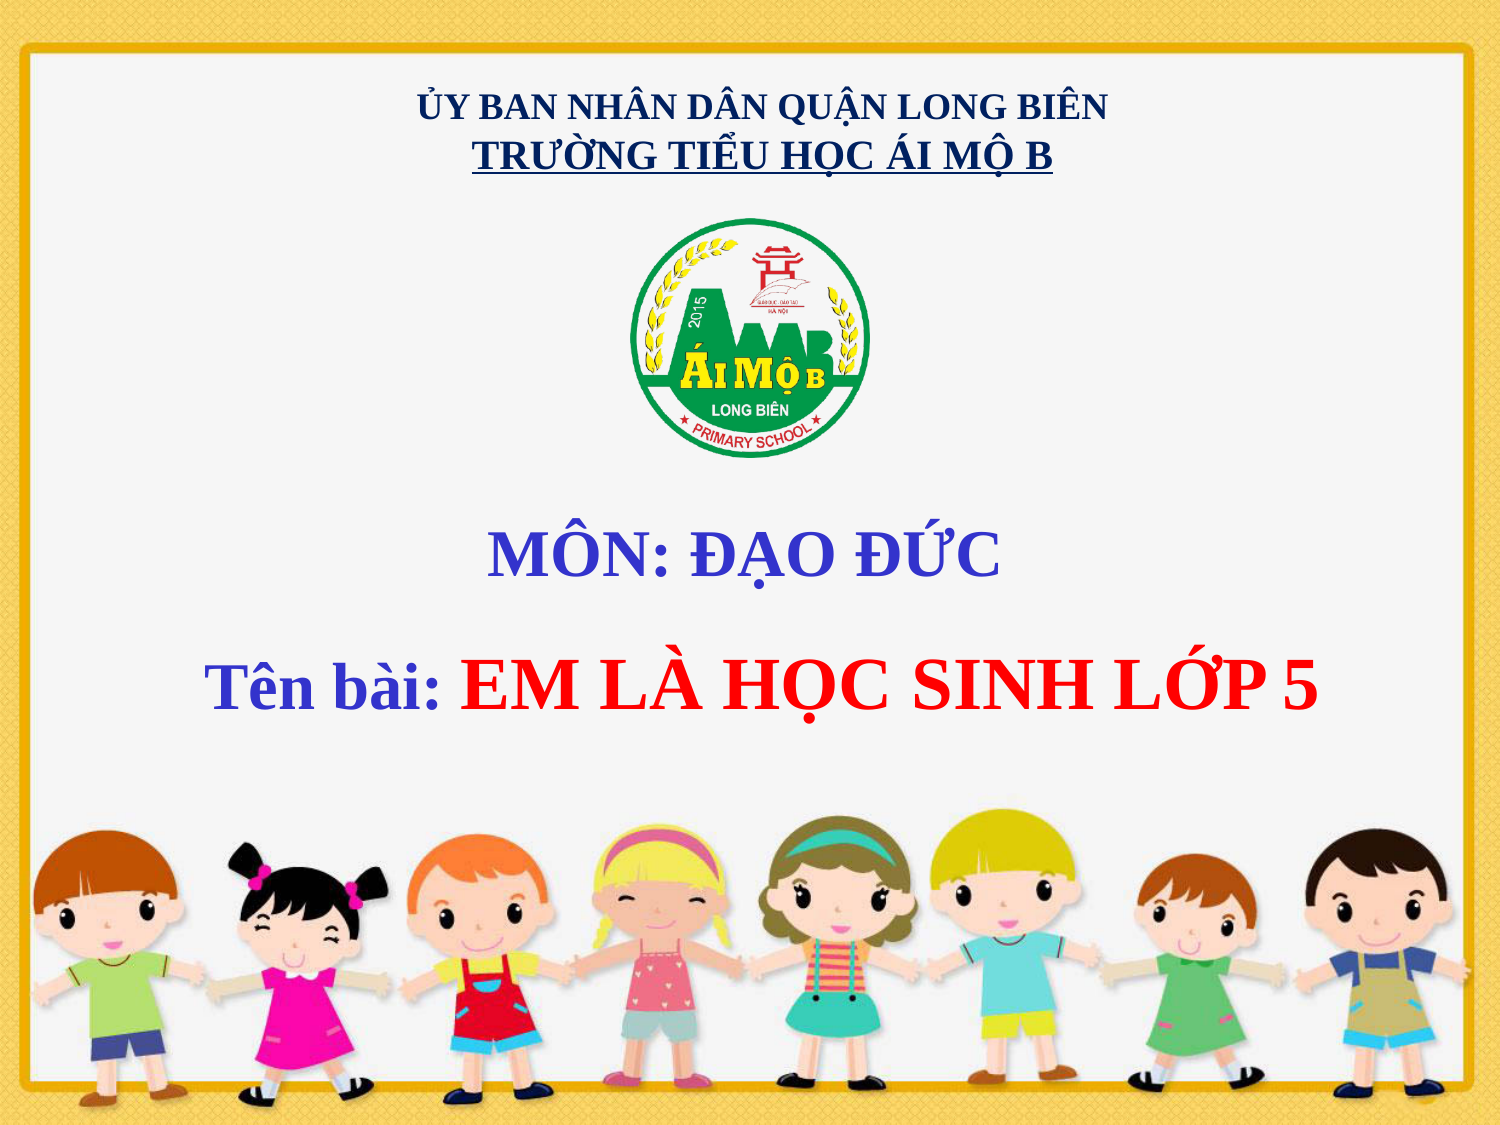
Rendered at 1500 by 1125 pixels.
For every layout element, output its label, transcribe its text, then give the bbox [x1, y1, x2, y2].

text_box ỦY BAN NHÂN DÂN QUẬN LONG BIÊN TRƯỜNG TIỂU HỌC ÁI MỘ B [399, 75, 1125, 185]
text_box MÔN: ĐẠO ĐỨC Tên bài: EM LÀ HỌC SINH LỚP 5 [0, 462, 1388, 733]
picture [0, 0, 1500, 1125]
